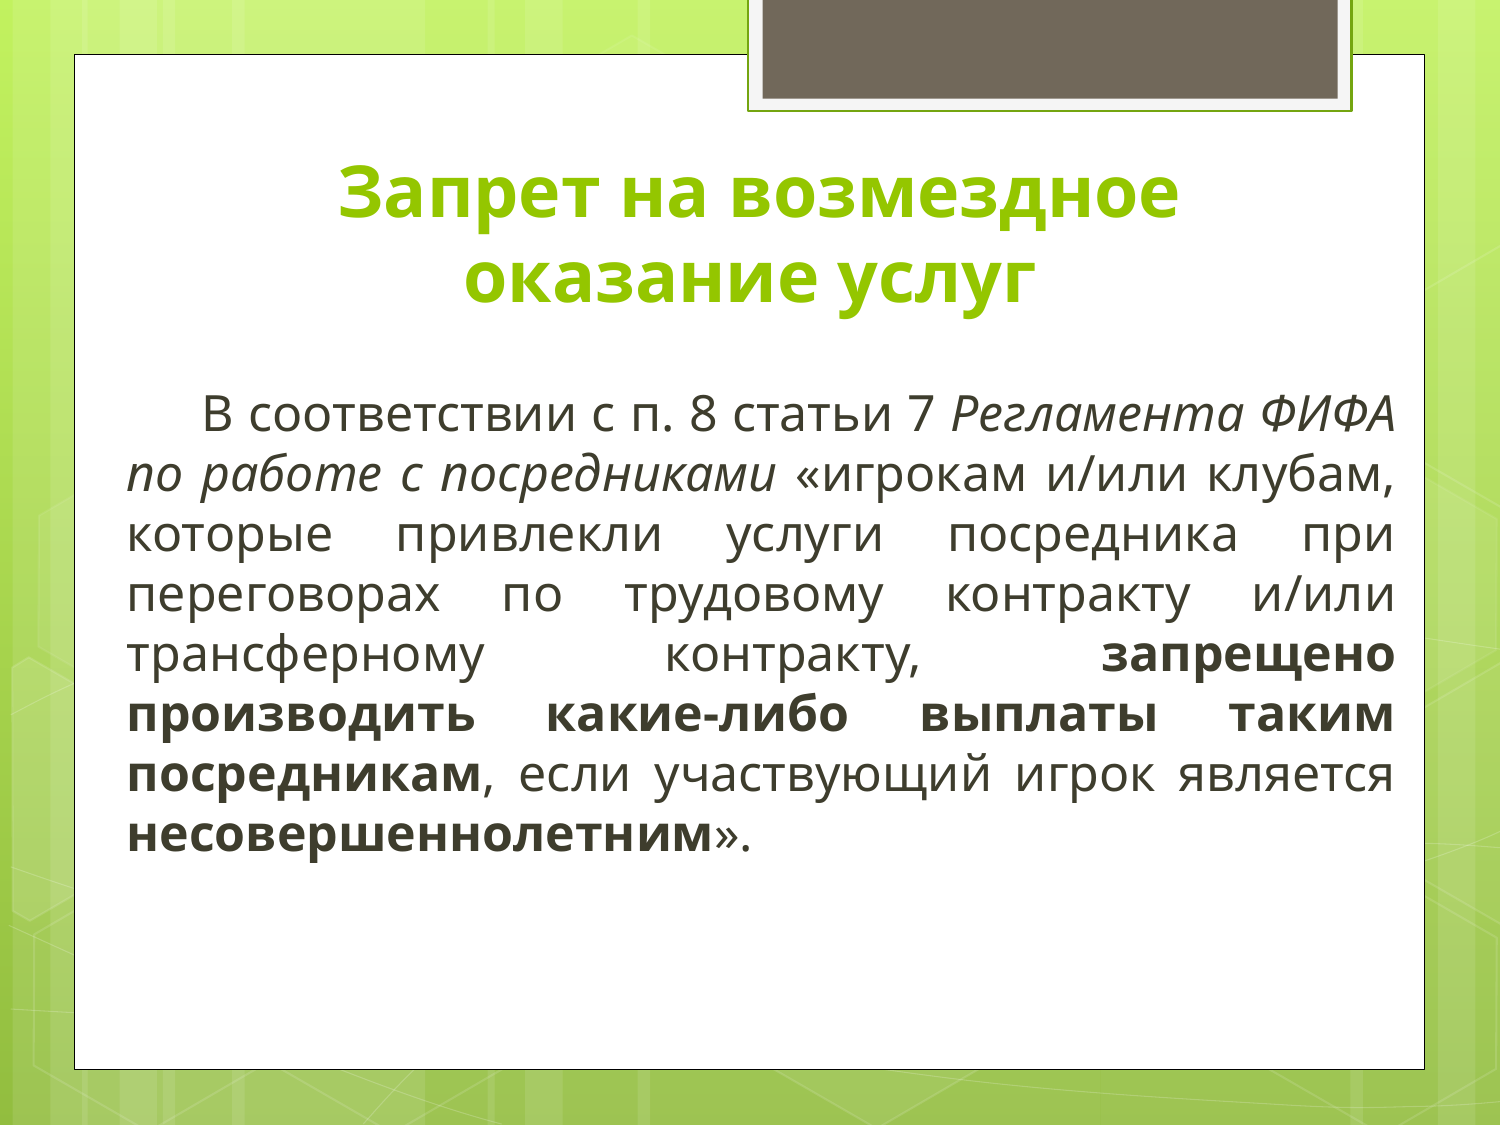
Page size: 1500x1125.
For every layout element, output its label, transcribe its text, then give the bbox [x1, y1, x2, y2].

list В соответствии с п. 8 статьи 7 Регламента ФИФА по работе с посредниками «игрокам и/или клубам, которые привлекли услуги посредника при переговорах по трудовому контракту и/или трансферному контракту, запрещено производить какие-либо выплаты таким посредникам, если участвующий игрок является несовершеннолетним». [100, 373, 1412, 965]
title Запрет на возмездное оказание услуг [183, 137, 1336, 325]
